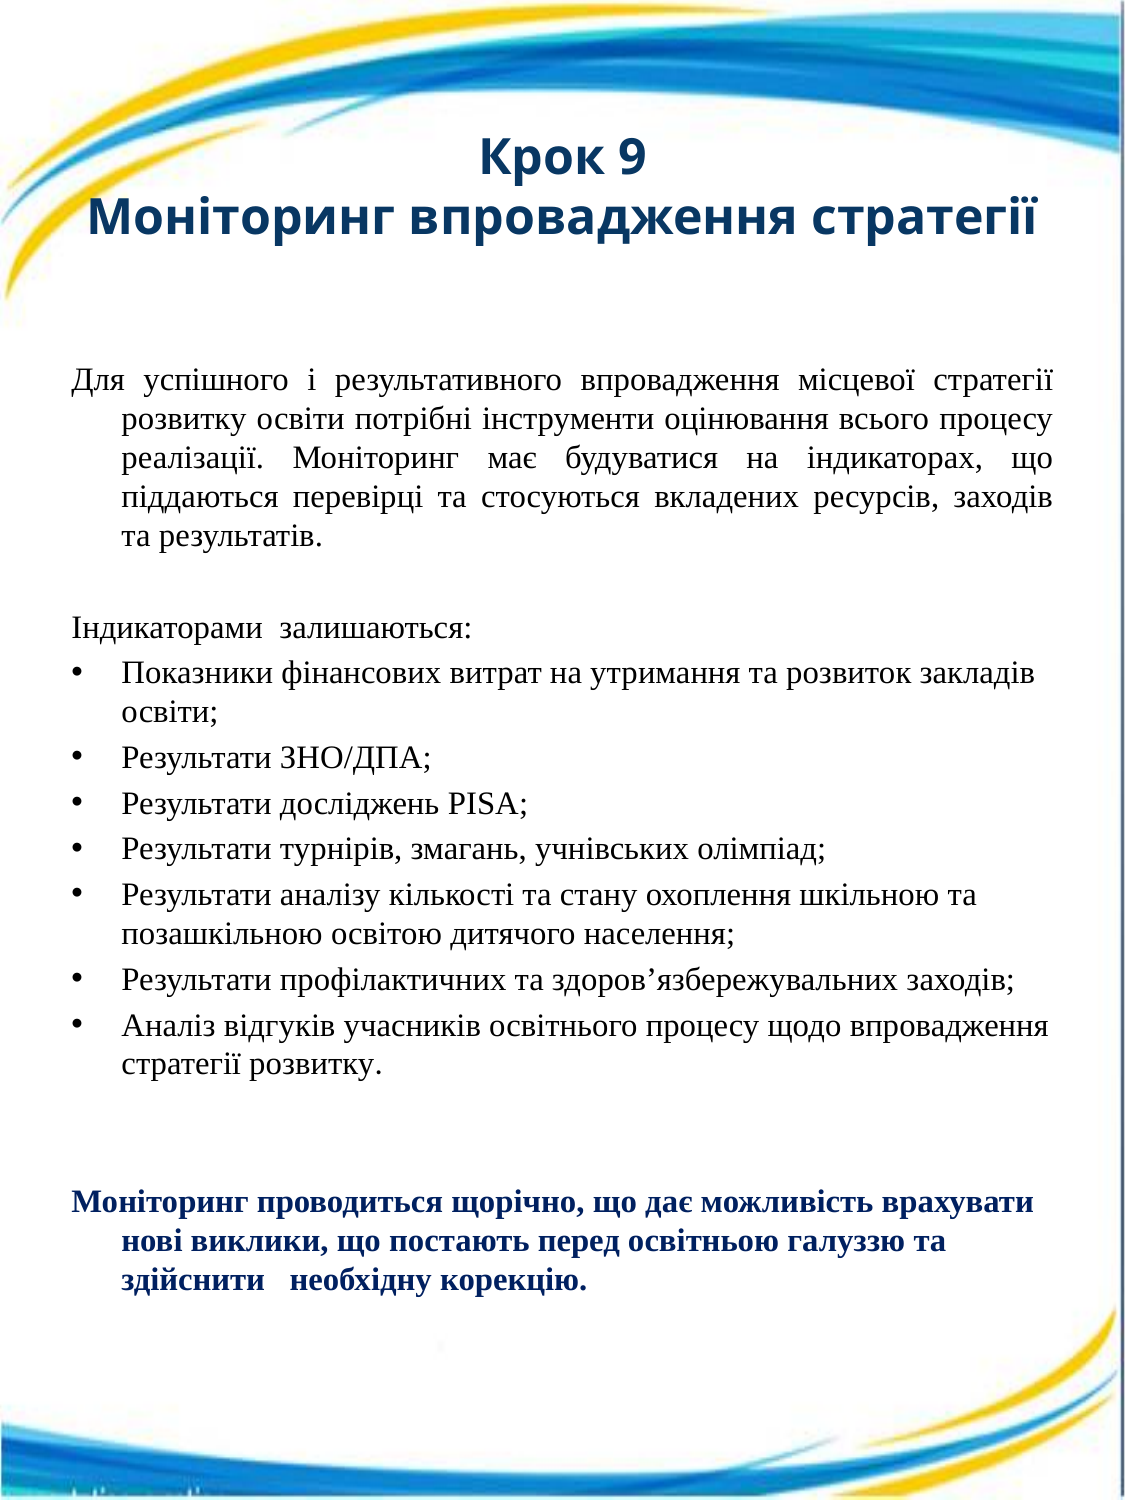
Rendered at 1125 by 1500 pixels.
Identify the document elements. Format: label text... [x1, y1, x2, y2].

picture [0, 0, 1125, 1500]
title Крок 9 Моніторинг впровадження стратегії [56, 58, 1069, 310]
list Для успішного і результативного впровадження місцевої стратегії розвитку освіти потрібні інструменти оцінювання всього процесу реалізації. Моніторинг має будуватися на індикаторах, що піддаються перевірці та стосуються вкладених ресурсів, заходів та результатів. Індикаторами залишаються: Показники фінансових витрат на утримання та розвиток закладів освіти; Результати ЗНО/ДПА; Результати досліджень РІSA; Результати турнірів, змагань, учнівських олімпіад; Результати аналізу кількості та стану охоплення шкільною та позашкільною освітою дитячого населення; Результати профілактичних та здоров’язбережувальних заходів; Аналіз відгуків учасників освітнього процесу щодо впровадження стратегії розвитку. Моніторинг проводиться щорічно, що дає можливість врахувати нові виклики, що постають перед освітньою галуззю та здійснити необхідну корекцію. [56, 350, 1069, 1340]
